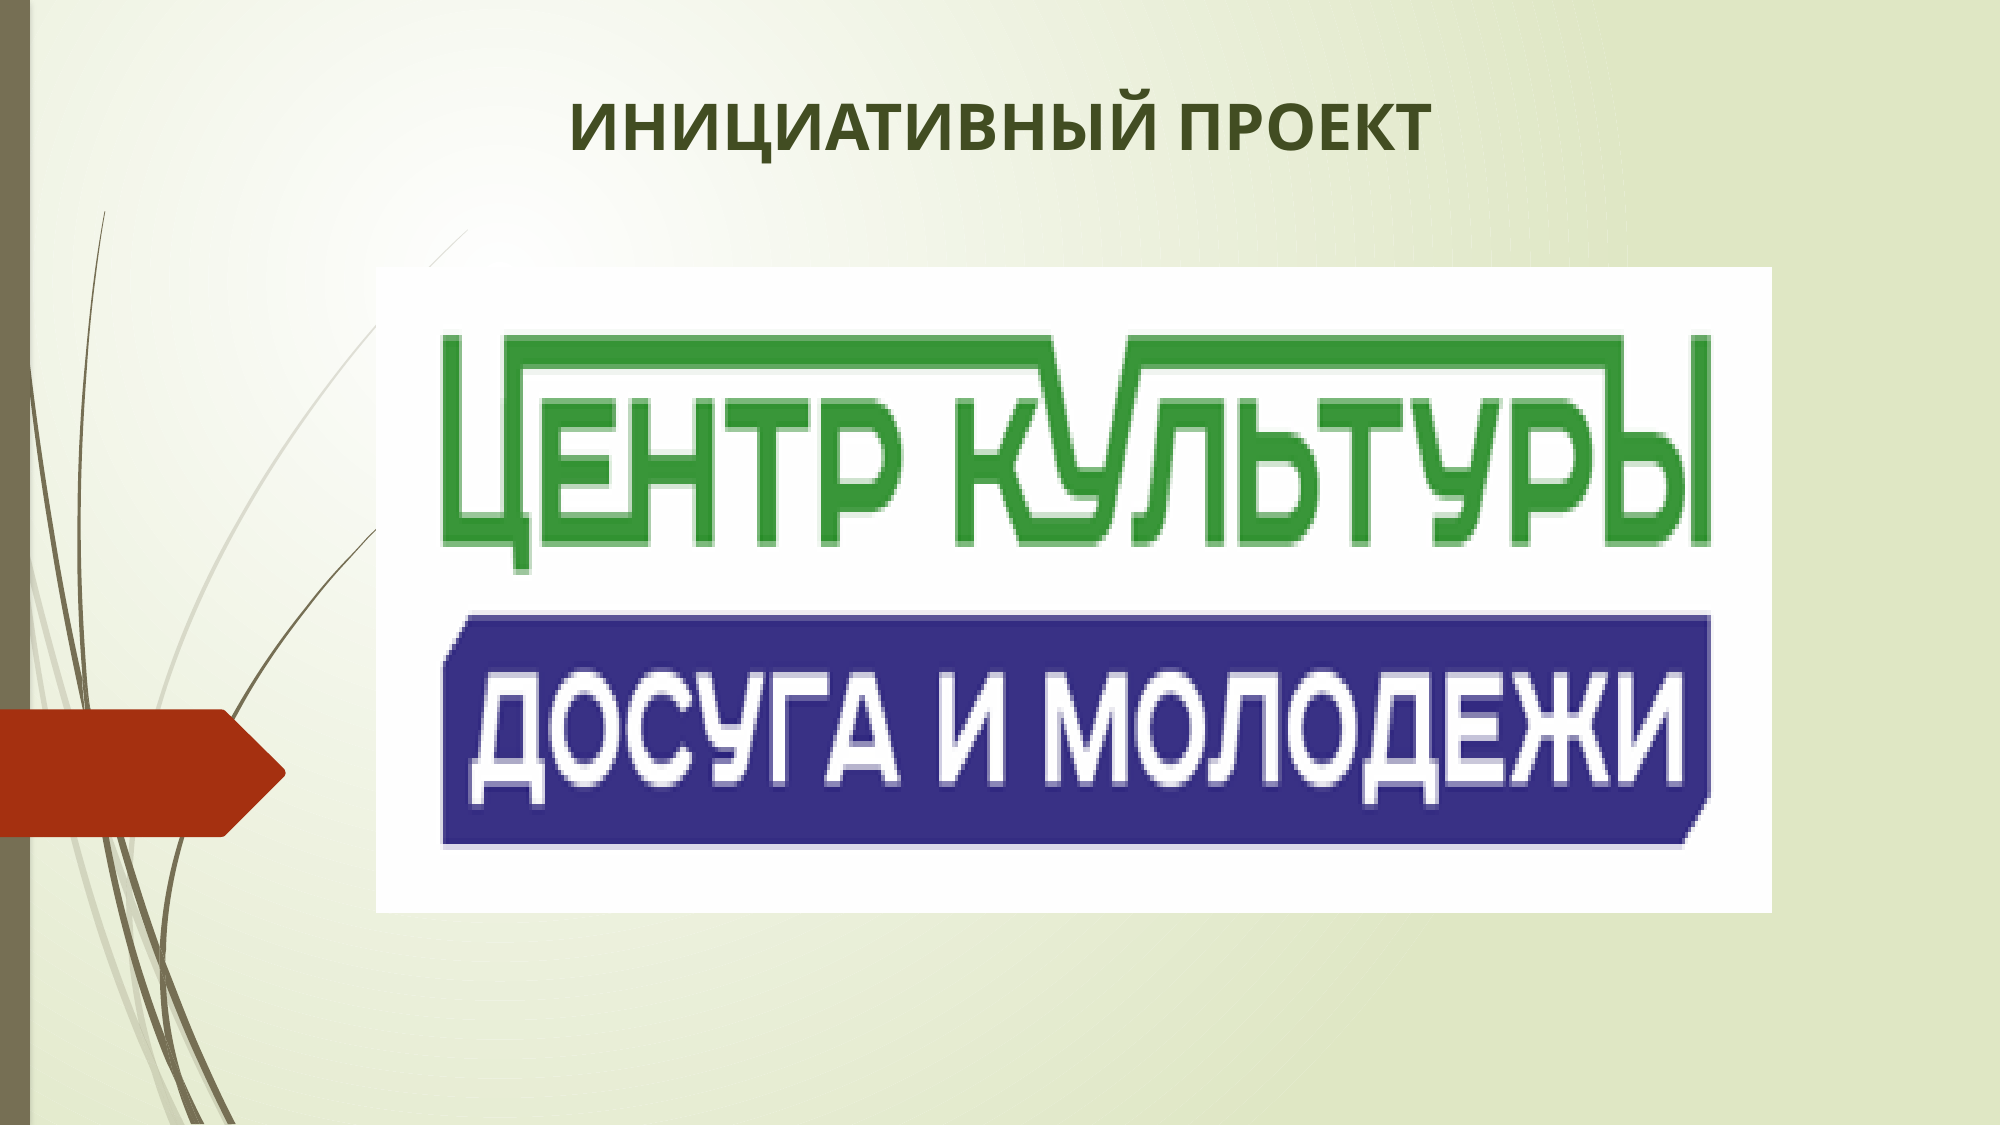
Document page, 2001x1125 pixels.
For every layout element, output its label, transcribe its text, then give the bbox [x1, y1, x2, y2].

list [375, 266, 1772, 914]
title ИНИЦИАТИВНЫЙ ПРОЕКТ [249, 0, 1750, 591]
